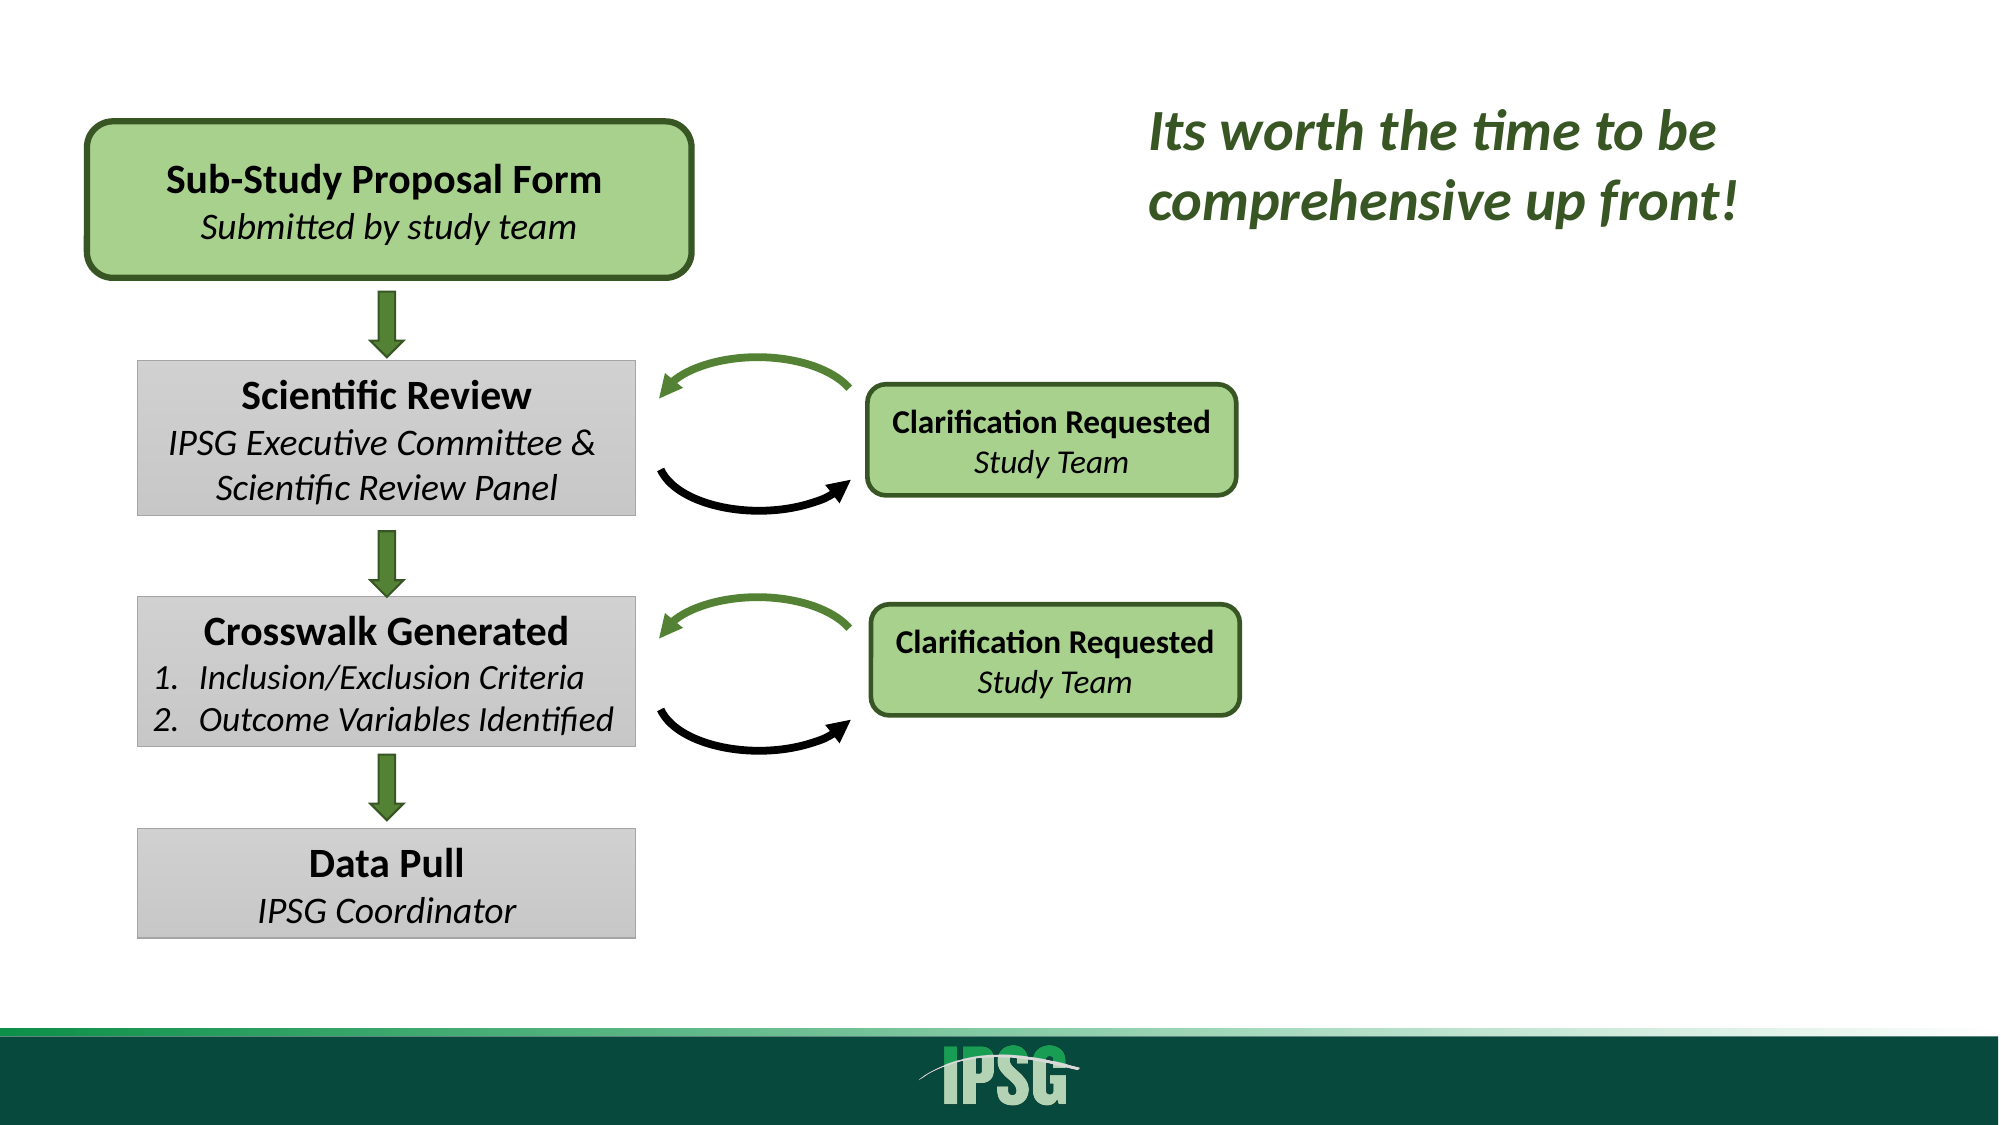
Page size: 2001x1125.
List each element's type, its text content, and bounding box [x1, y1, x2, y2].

text_box [68, 35, 1890, 135]
text_box Its worth the time to be comprehensive up front! [1133, 85, 1965, 240]
picture [911, 1042, 1087, 1108]
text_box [86, 121, 1240, 940]
